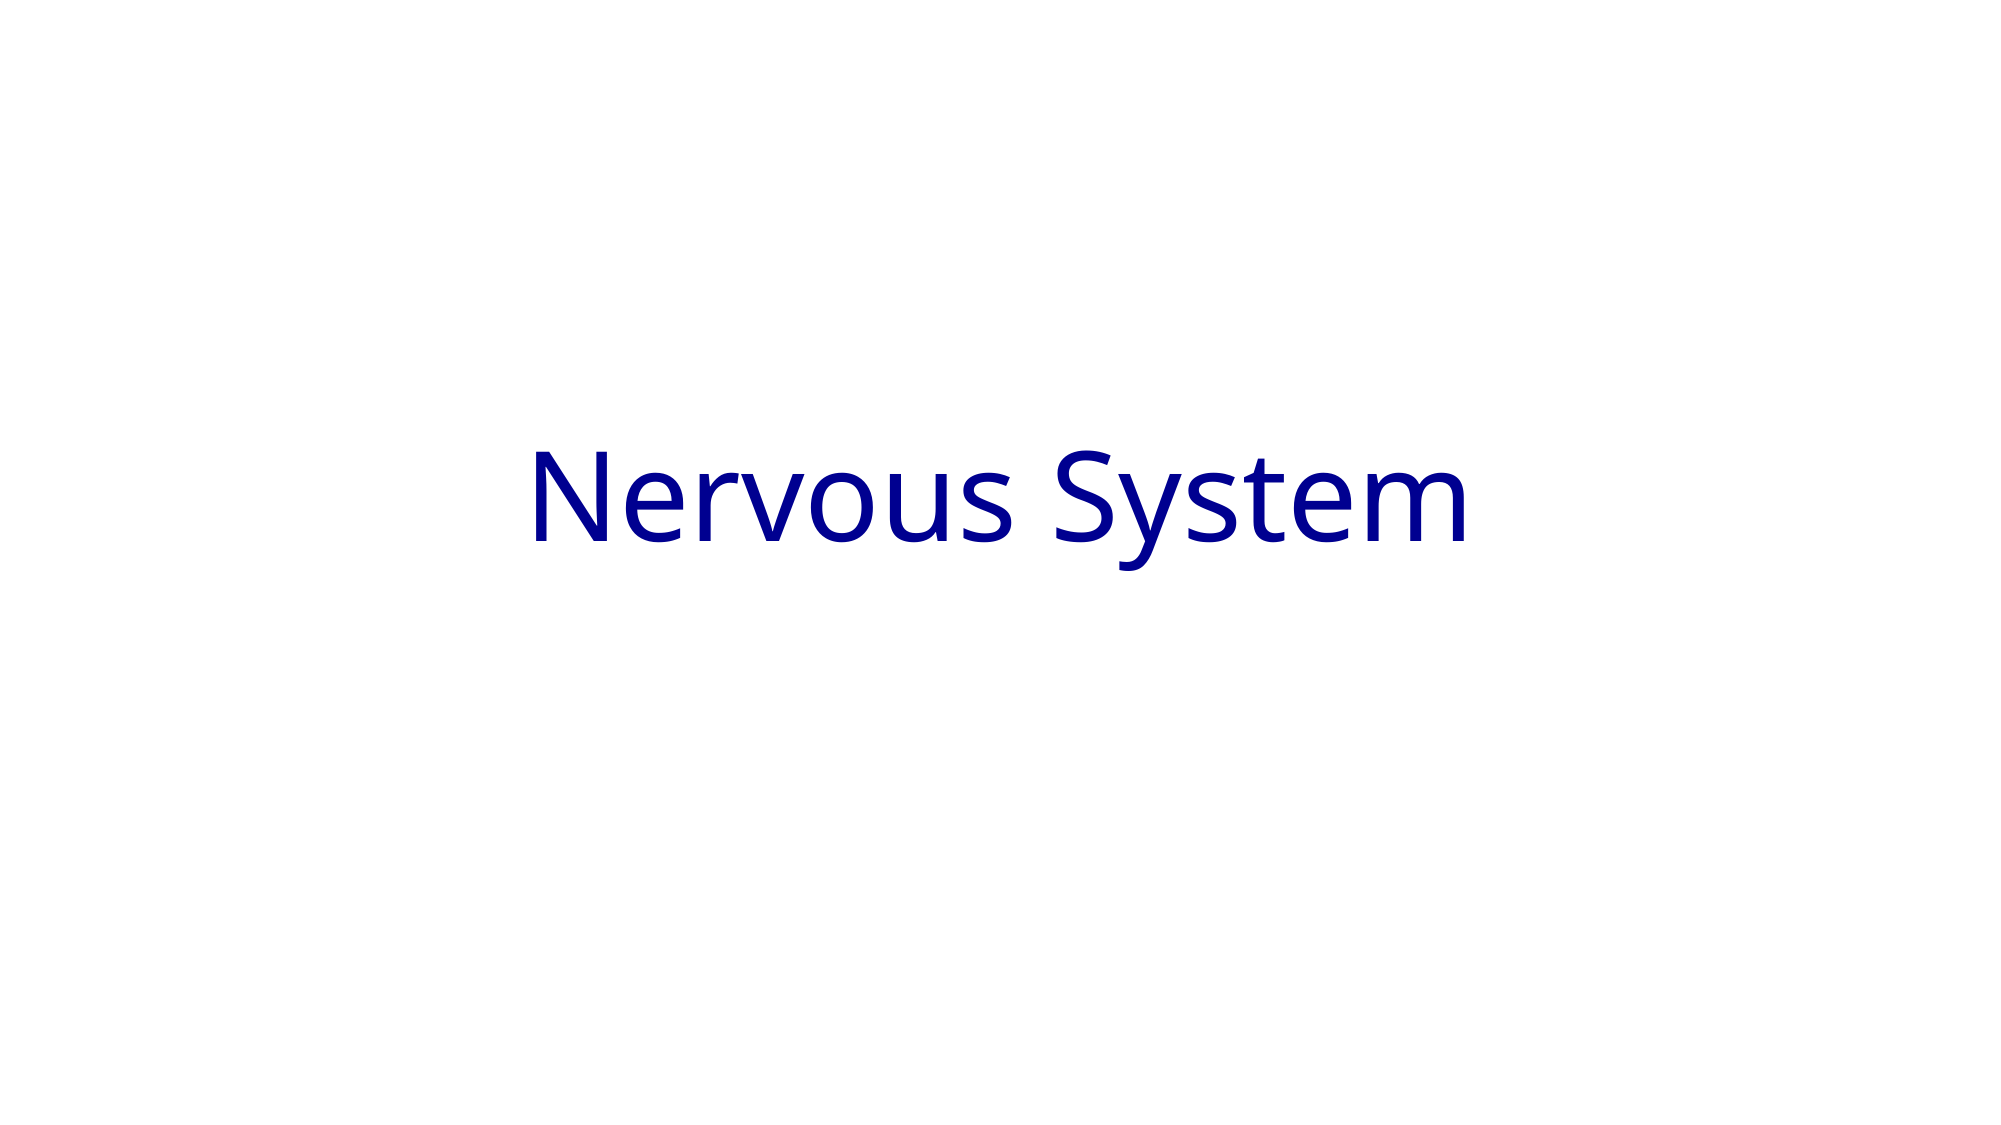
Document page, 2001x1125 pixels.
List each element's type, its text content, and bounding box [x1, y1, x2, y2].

title Nervous System [249, 184, 1750, 576]
